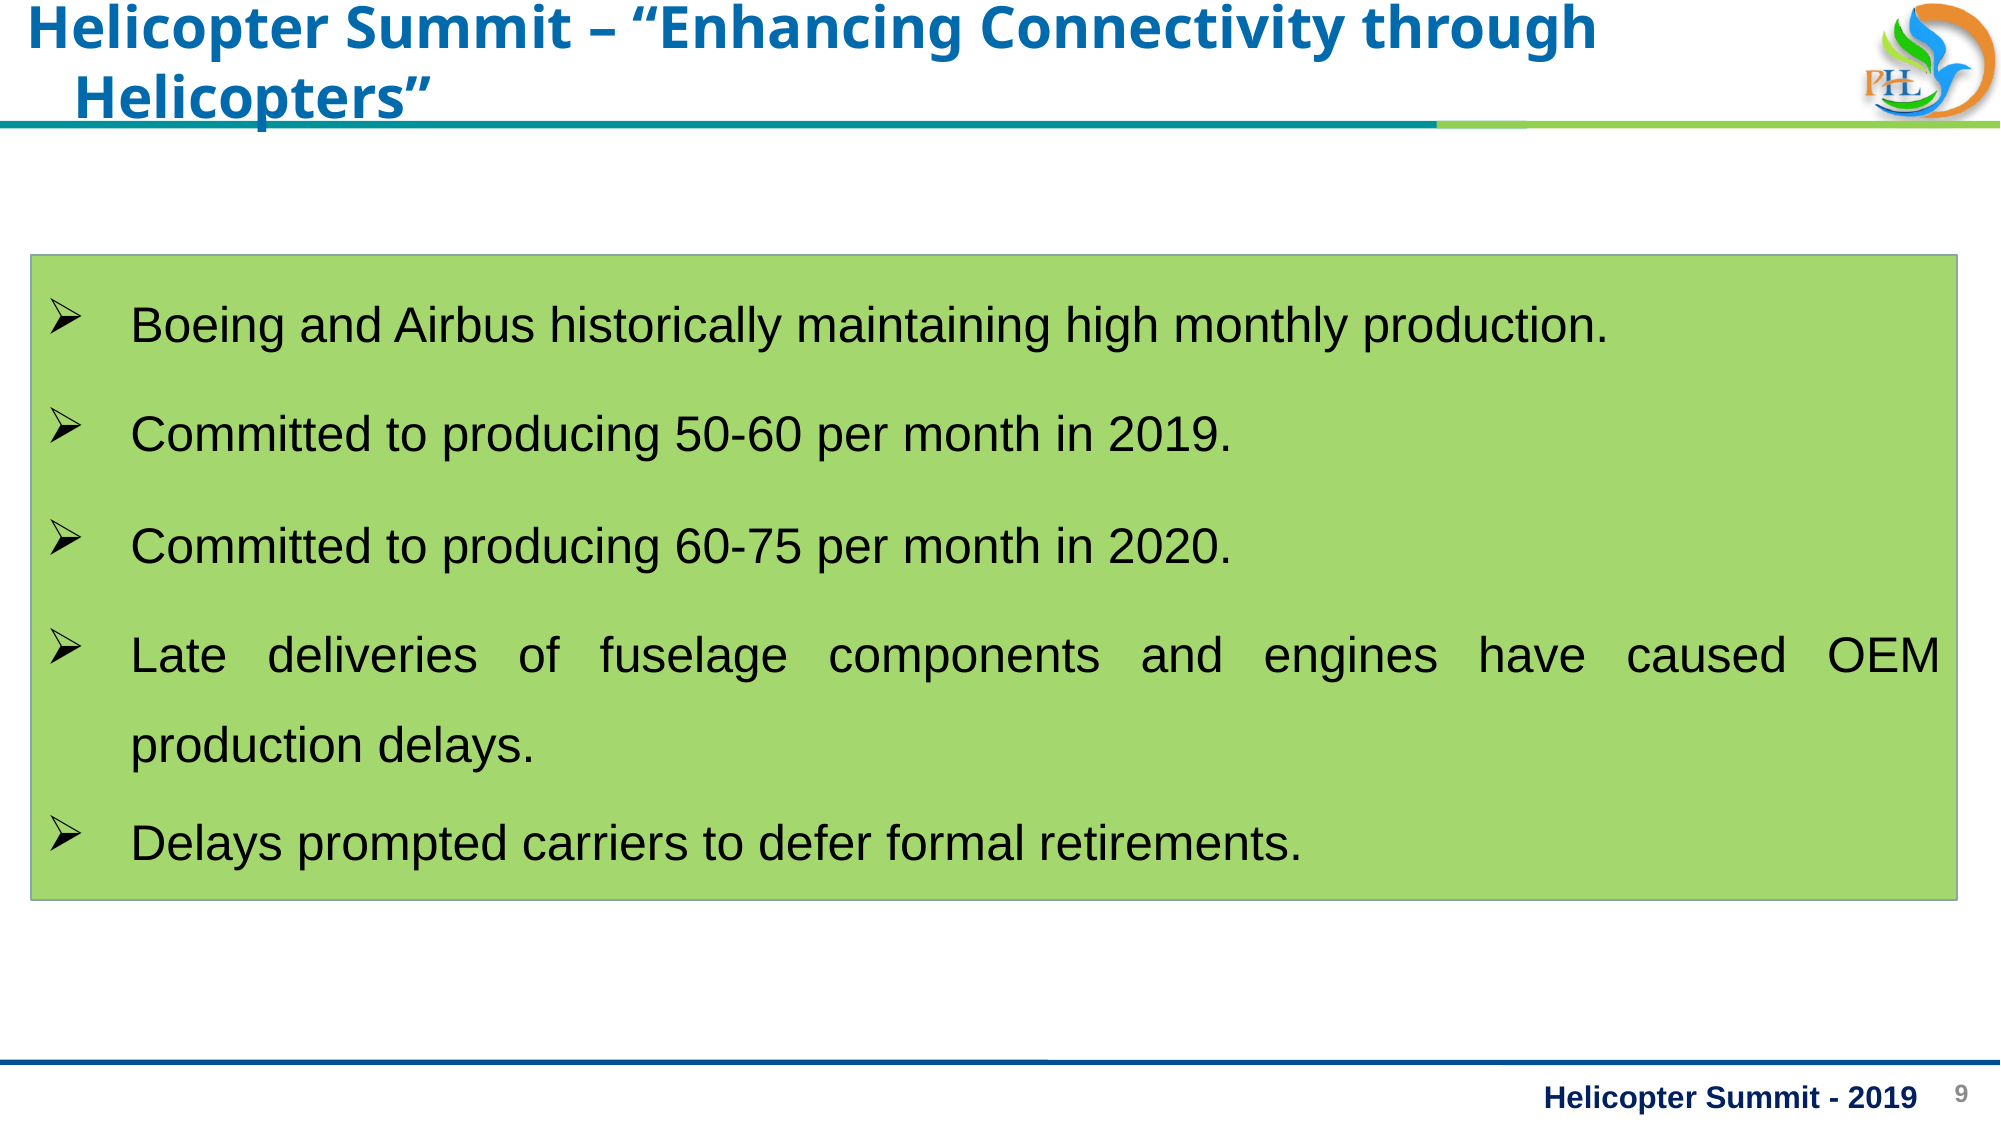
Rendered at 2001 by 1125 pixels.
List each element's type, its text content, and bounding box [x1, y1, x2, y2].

text_box Helicopter Summit - 2019 [0, 1069, 1934, 1124]
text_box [0, 120, 2000, 129]
text_box Boeing and Airbus historically maintaining high monthly production. Committed to producing 50-60 per month in 2019. Committed to producing 60-75 per month in 2020. Late deliveries of fuselage components and engines have caused OEM production delays. Delays prompted carriers to defer formal retirements. [30, 254, 1958, 901]
picture [1938, 0, 2000, 120]
text_box Helicopter Summit – “Enhancing Connectivity through Helicopters” [0, 0, 1938, 120]
